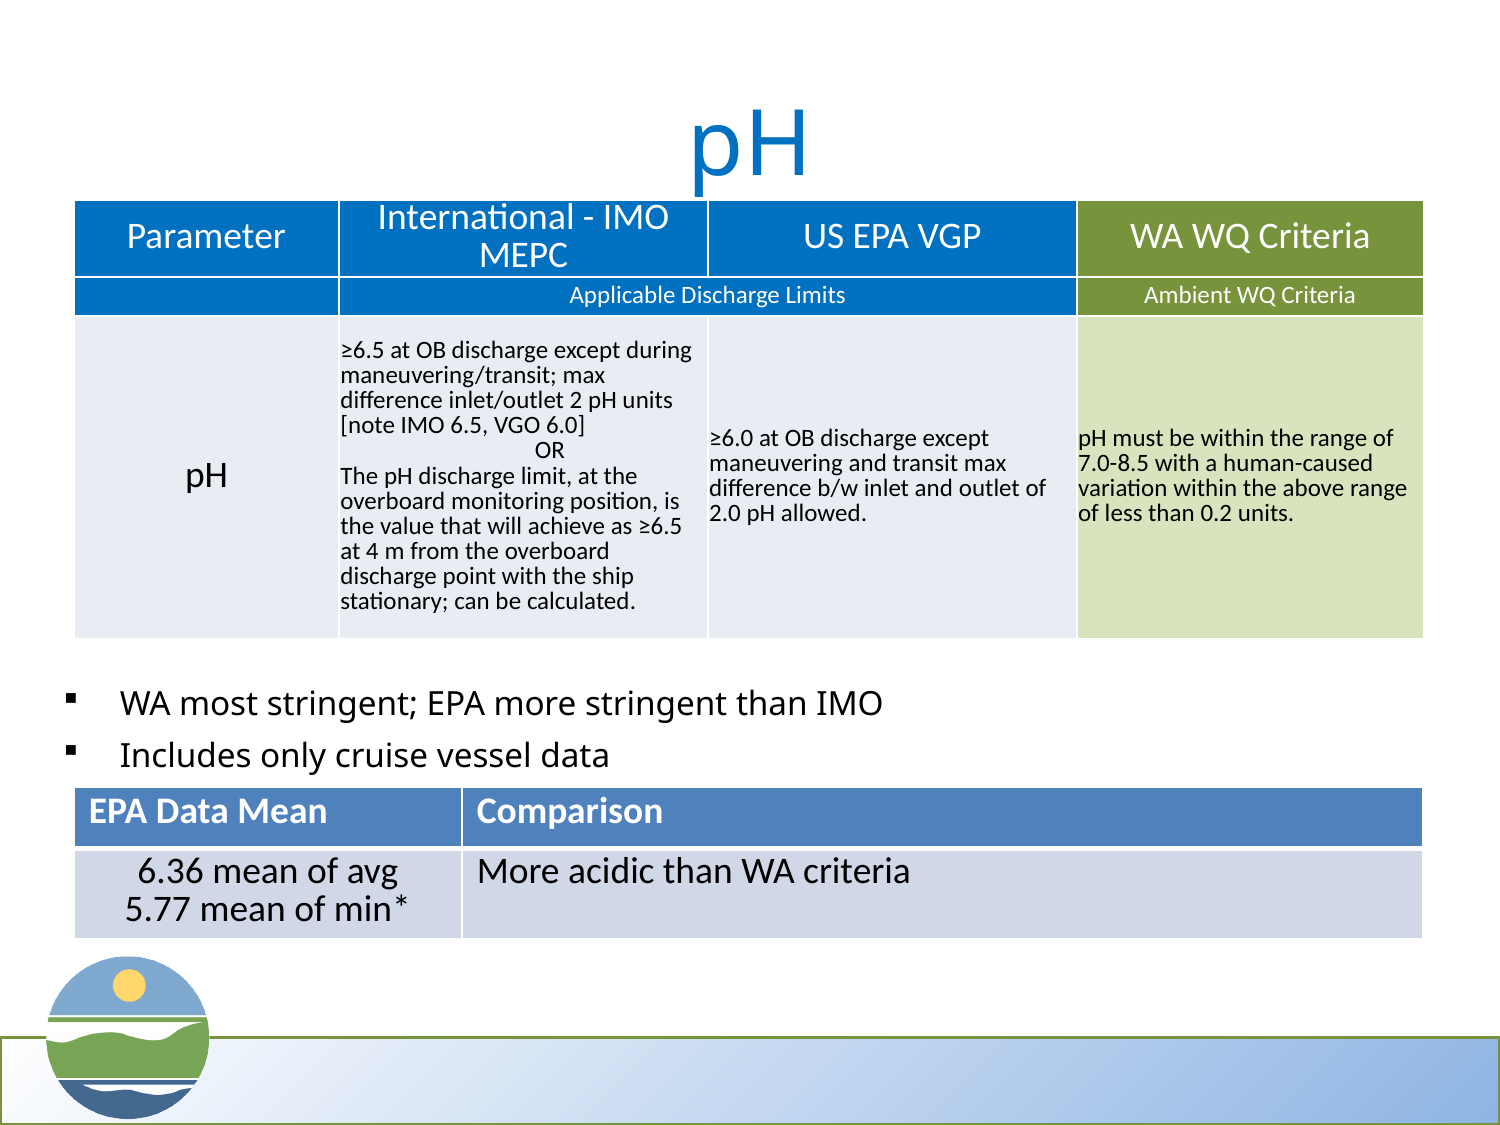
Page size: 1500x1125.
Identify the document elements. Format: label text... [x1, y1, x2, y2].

table_header International - IMO MEPC [340, 201, 707, 276]
picture [37, 950, 216, 1125]
title pH [75, 45, 1425, 199]
table_cell Applicable Discharge Limits [340, 278, 1076, 315]
table_header WA WQ Criteria [1078, 201, 1423, 276]
table_cell 6.36 mean of avg 5.77 mean of min* [75, 851, 461, 938]
text_box WA most stringent; EPA more stringent than IMO Includes only cruise vessel data [48, 672, 1450, 992]
table_header EPA Data Mean [75, 788, 461, 846]
table_cell ≥6.0 at OB discharge except maneuvering and transit max difference b/w inlet and outlet of 2.0 pH allowed. [709, 317, 1076, 638]
table_header US EPA VGP [709, 201, 1076, 276]
table_cell ≥6.5 at OB discharge except during maneuvering/transit; max difference inlet/outlet 2 pH units [note IMO 6.5, VGO 6.0] OR The pH discharge limit, at the overboard monitoring position, is the value that will achieve as ≥6.5 at 4 m from the overboard discharge point with the ship stationary; can be calculated. [340, 317, 707, 638]
table_cell pH [75, 317, 338, 638]
table_cell pH must be within the range of 7.0-8.5 with a human-caused variation within the above range of less than 0.2 units. [1078, 317, 1423, 638]
table_cell More acidic than WA criteria [463, 851, 1422, 938]
table_cell [75, 278, 338, 315]
table_header Comparison [463, 788, 1422, 846]
table_header Parameter [75, 201, 338, 276]
table_cell Ambient WQ Criteria [1078, 278, 1423, 315]
